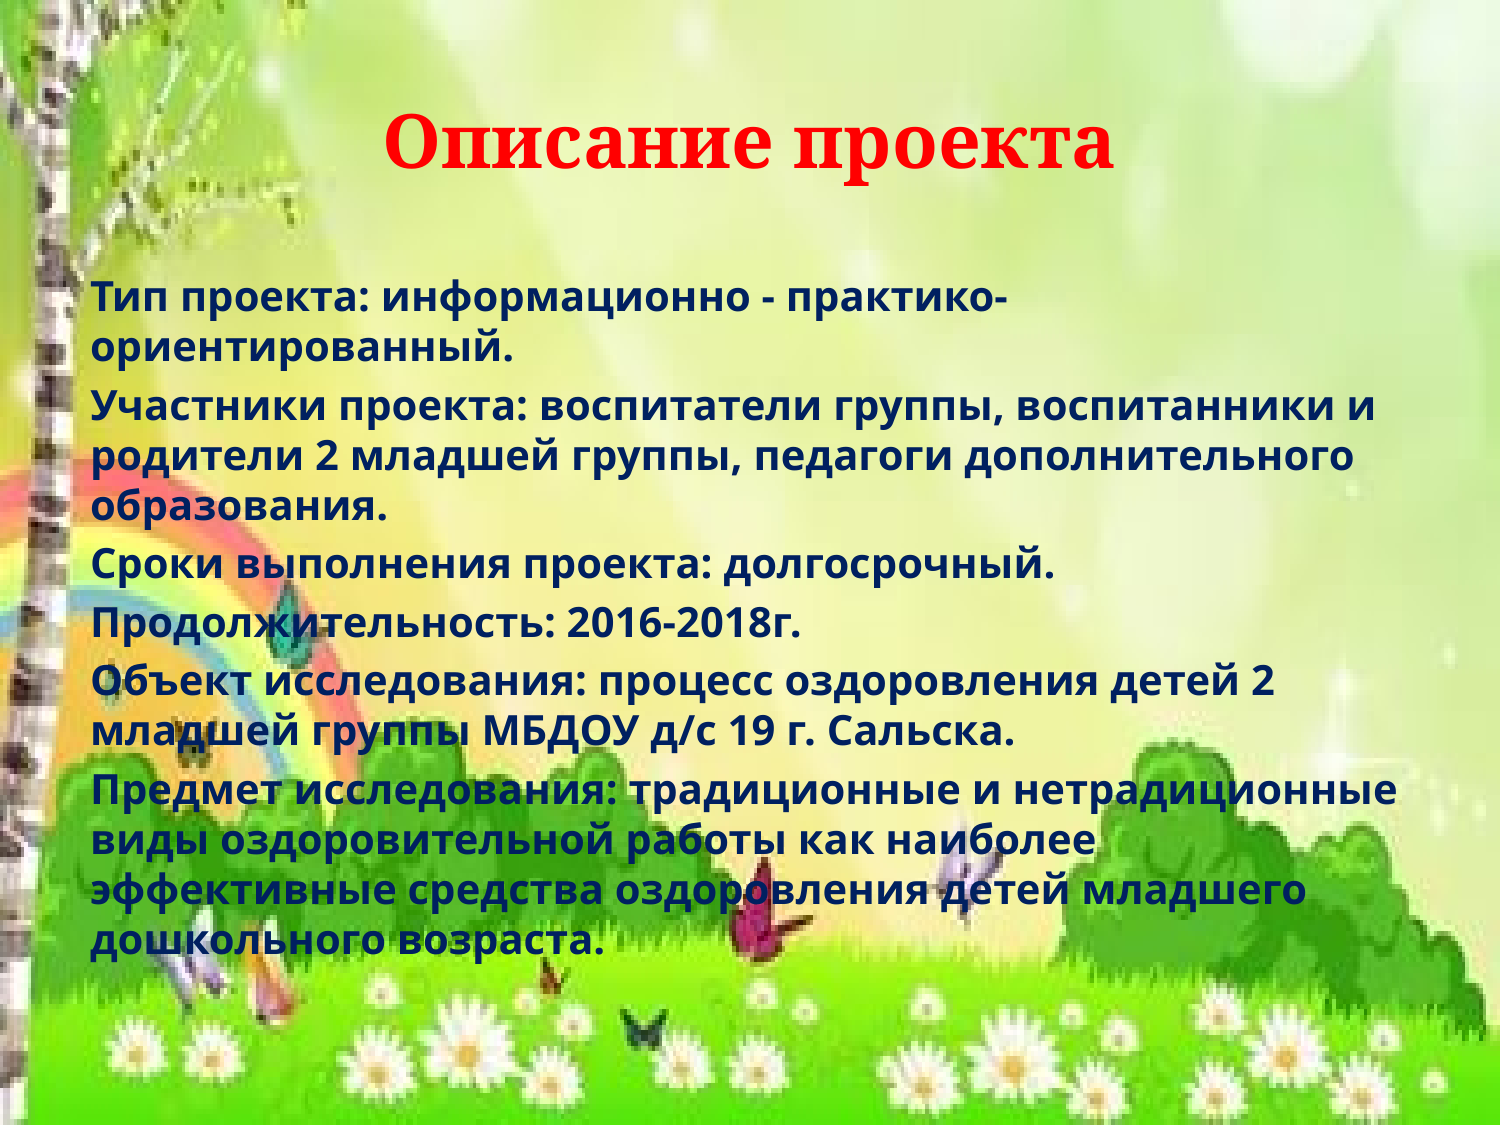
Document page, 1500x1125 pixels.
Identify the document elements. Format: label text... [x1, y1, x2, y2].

picture [0, 0, 1500, 1125]
title Описание проекта [75, 45, 1425, 233]
list Тип проекта: информационно - практико- ориентированный. Участники проекта: воспитатели группы, воспитанники и родители 2 младшей группы, педагоги дополнительного образования. Сроки выполнения проекта: долгосрочный. Продолжительность: 2016-2018г. Объект исследования: процесс оздоровления детей 2 младшей группы МБДОУ д/с 19 г. Сальска. Предмет исследования: традиционные и нетрадиционные виды оздоровительной работы как наиболее эффективные средства оздоровления детей младшего дошкольного возраста. [75, 262, 1425, 1005]
